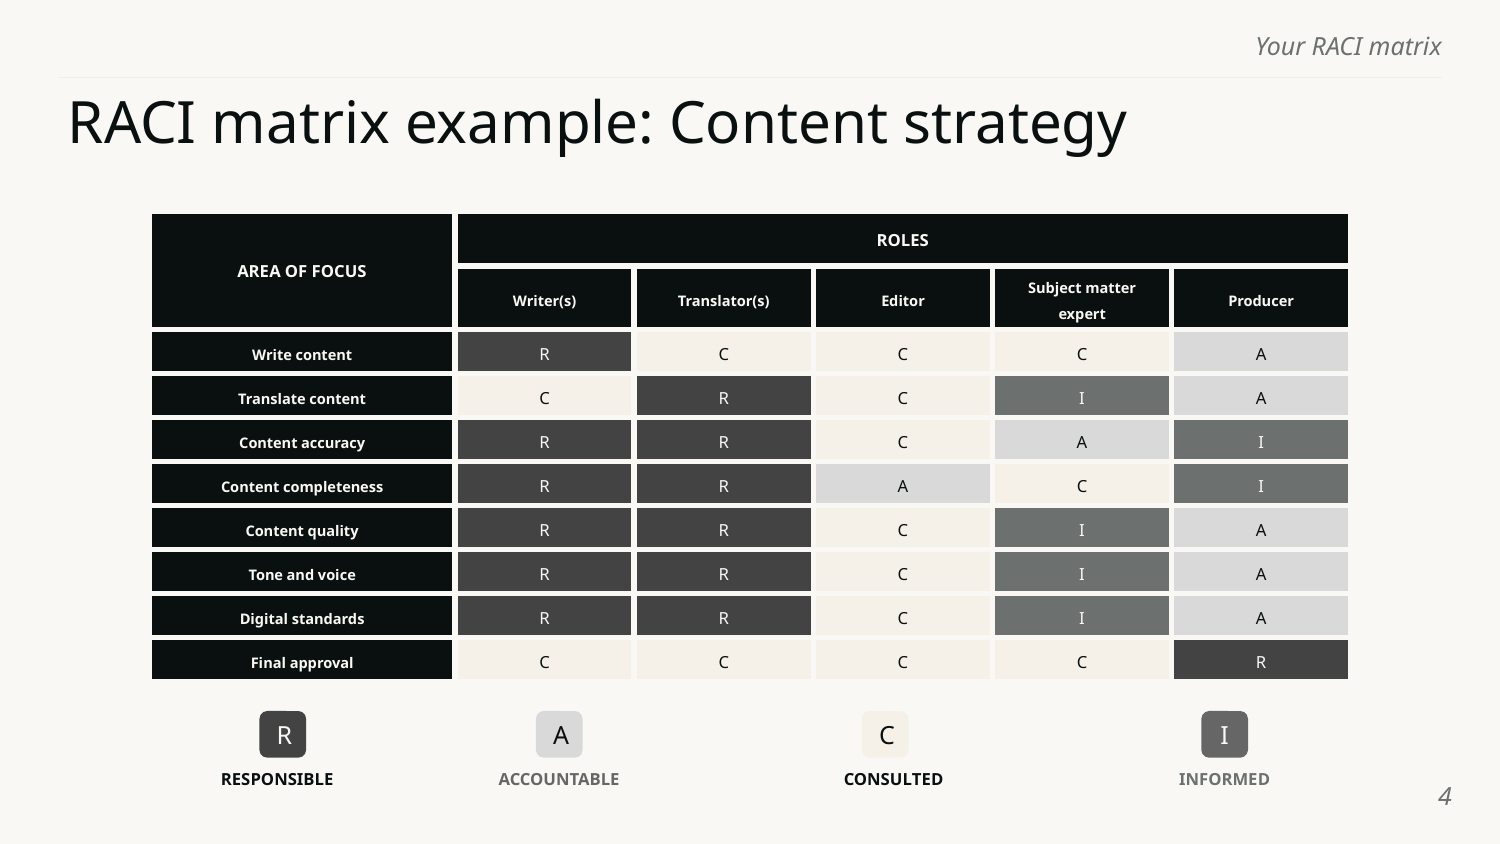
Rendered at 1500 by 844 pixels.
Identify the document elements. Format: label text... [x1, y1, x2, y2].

table_cell R [458, 552, 631, 591]
table_cell C [816, 508, 990, 547]
table_cell A [1174, 376, 1348, 415]
slide_number ‹#› [1361, 764, 1452, 830]
table_cell A [1174, 552, 1348, 591]
table_cell C [458, 376, 631, 415]
table_cell Content accuracy [152, 420, 452, 459]
table_cell Write content [152, 332, 452, 371]
text_box A [535, 710, 583, 758]
table_cell Digital standards [152, 596, 452, 635]
table_cell I [995, 376, 1169, 415]
text_box I [1201, 710, 1249, 758]
table_cell I [1174, 420, 1348, 459]
table_cell A [1174, 596, 1348, 635]
text_box RESPONSIBLE [197, 763, 357, 795]
table_cell Producer [1174, 269, 1348, 327]
table_cell I [995, 552, 1169, 591]
table_cell A [816, 464, 990, 503]
table_cell Translator(s) [637, 269, 811, 327]
table_cell C [995, 332, 1169, 371]
table_cell Translate content [152, 376, 452, 415]
table_cell R [458, 420, 631, 459]
table_cell I [1174, 464, 1348, 503]
table_cell Final approval [152, 640, 452, 679]
table_cell A [1174, 508, 1348, 547]
table_cell C [816, 332, 990, 371]
table_cell R [637, 508, 811, 547]
text_box C [861, 710, 909, 758]
table_cell R [637, 376, 811, 415]
table_cell Content quality [152, 508, 452, 547]
table_cell Content completeness [152, 464, 452, 503]
table_cell C [995, 464, 1169, 503]
table_header AREA OF FOCUS [152, 214, 452, 327]
table_cell R [1174, 640, 1348, 679]
table_cell Editor [816, 269, 990, 327]
table_cell R [637, 464, 811, 503]
table_cell R [458, 596, 631, 635]
table_cell I [995, 596, 1169, 635]
table_cell R [458, 332, 631, 371]
table_cell C [816, 552, 990, 591]
table_cell C [816, 420, 990, 459]
table_cell C [816, 596, 990, 635]
text_box INFORMED [1162, 763, 1287, 795]
table_cell C [637, 332, 811, 371]
table_cell C [816, 640, 990, 679]
table_cell A [1174, 332, 1348, 371]
table_cell Subject matter expert [995, 269, 1169, 327]
table_cell C [816, 376, 990, 415]
table_cell I [995, 508, 1169, 547]
table_cell R [637, 552, 811, 591]
text_box R [259, 710, 307, 758]
table_cell R [637, 420, 811, 459]
table_cell C [995, 640, 1169, 679]
table_cell R [458, 508, 631, 547]
text_box CONSULTED [822, 763, 966, 795]
table_header ROLES [458, 214, 1348, 263]
table_cell Tone and voice [152, 552, 452, 591]
title RACI matrix example: Content strategy [67, 84, 1226, 161]
table_cell Writer(s) [458, 269, 631, 327]
table_cell C [637, 640, 811, 679]
text_box ACCOUNTABLE [466, 763, 653, 795]
table_cell A [995, 420, 1169, 459]
table_cell R [458, 464, 631, 503]
table_cell R [637, 596, 811, 635]
table_cell C [458, 640, 631, 679]
